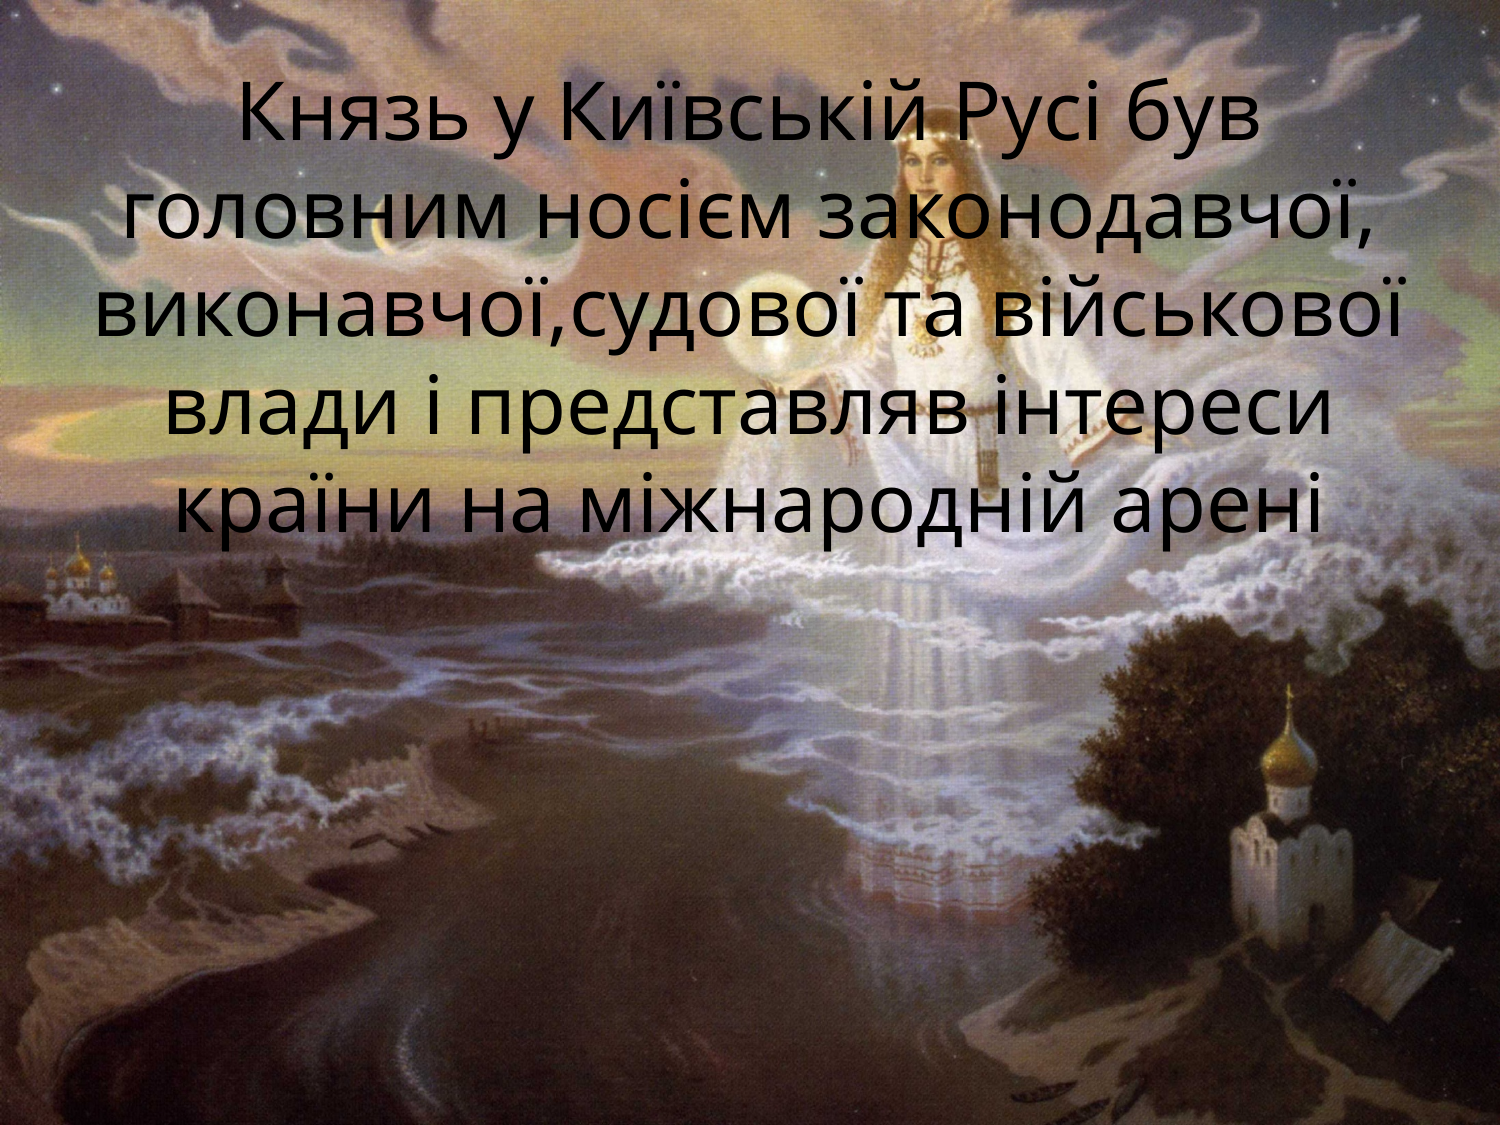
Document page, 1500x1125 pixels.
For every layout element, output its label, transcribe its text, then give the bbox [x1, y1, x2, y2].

picture [0, 0, 1500, 1125]
title Князь у Київській Русі був головним носієм законодавчої, виконавчої,судової та військової влади і представляв інтереси країни на міжнародній арені [75, 45, 1425, 563]
